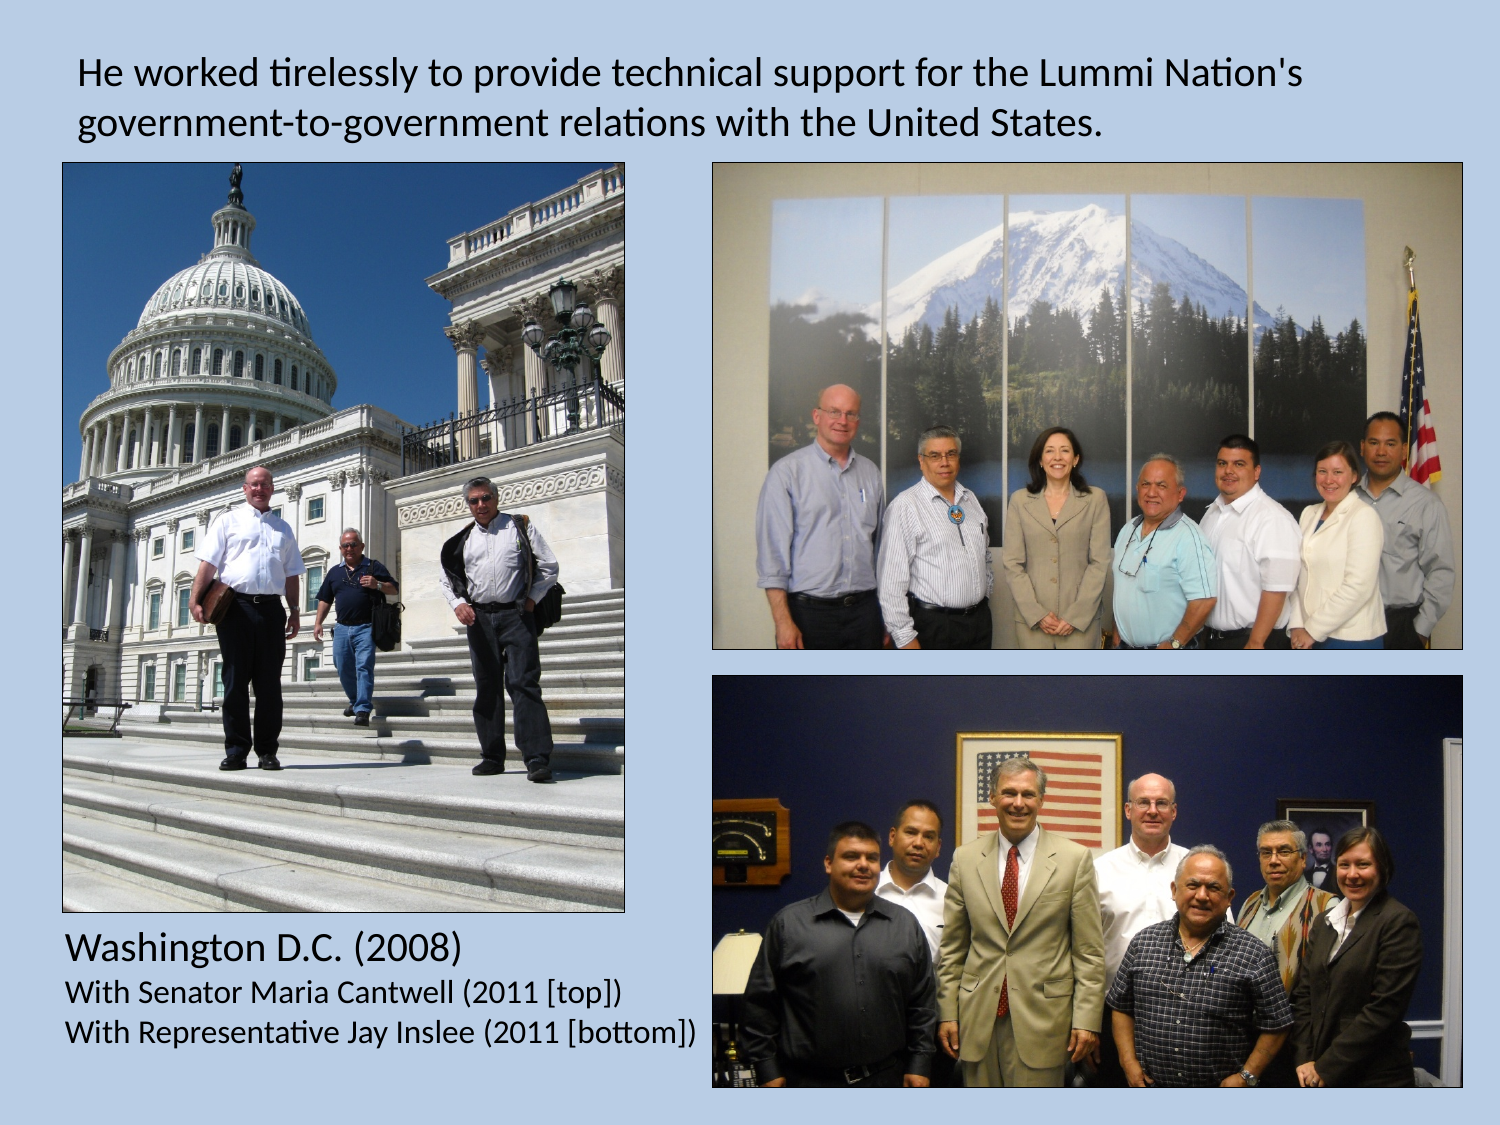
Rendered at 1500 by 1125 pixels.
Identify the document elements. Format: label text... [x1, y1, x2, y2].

picture [712, 674, 1463, 1088]
text_box He worked tirelessly to provide technical support for the Lummi Nation's government-to-government relations with the United States. [62, 37, 1438, 153]
text_box Washington D.C. (2008) With Senator Maria Cantwell (2011 [top]) With Representative Jay Inslee (2011 [bottom]) [50, 912, 750, 1108]
picture [62, 162, 626, 913]
picture [712, 162, 1463, 651]
